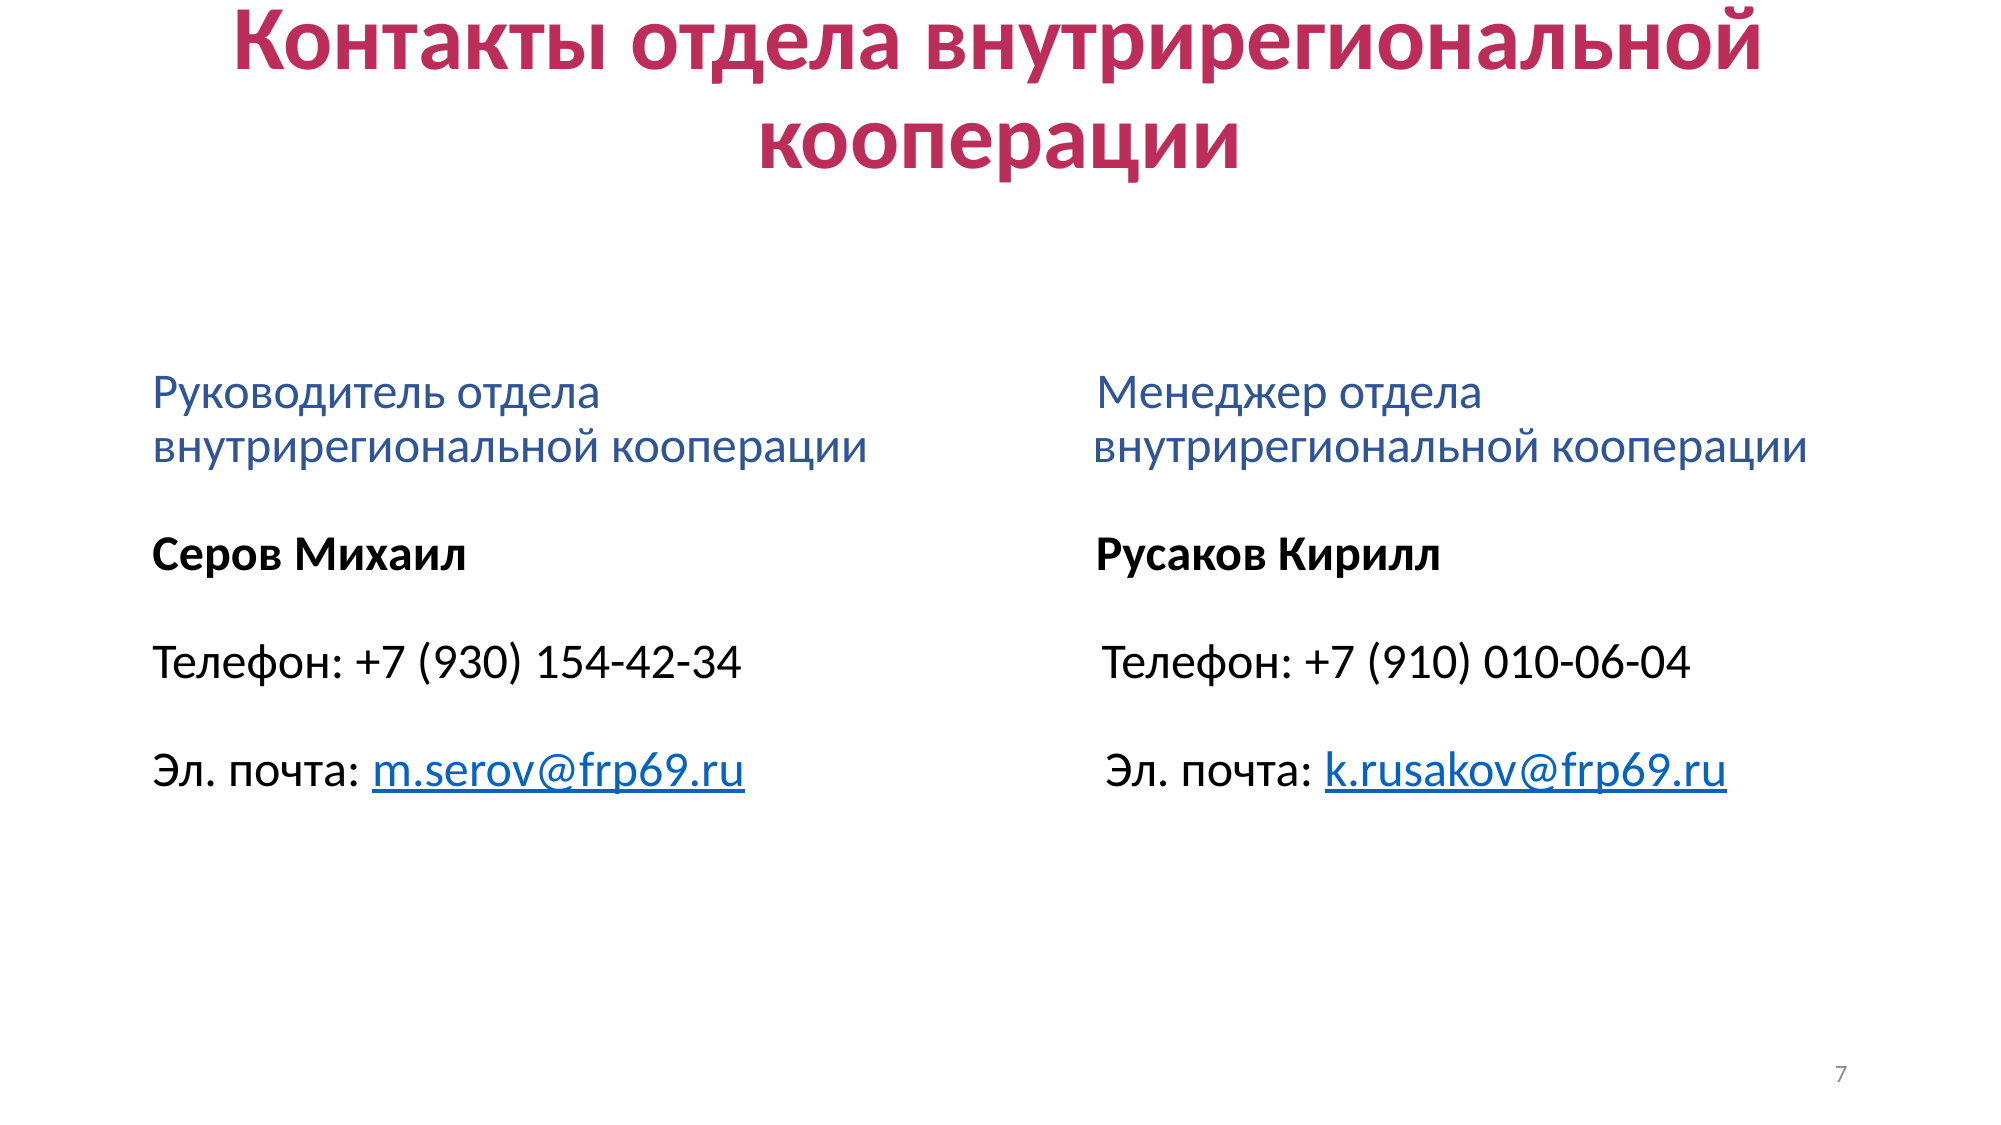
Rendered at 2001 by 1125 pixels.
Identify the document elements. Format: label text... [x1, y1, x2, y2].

text_box Контакты отдела внутрирегиональной кооперации [0, 0, 2000, 180]
title Руководитель отдела Менеджер отдела внутрирегиональной кооперации внутрирегиональной кооперации Серов Михаил Русаков Кирилл Телефон: +7 (930) 154-42-34 Телефон: +7 (910) 010-06-04 Эл. почта: m.serov@frp69.ru Эл. почта: k.rusakov@frp69.ru [137, 180, 1863, 1043]
slide_number 7 [1412, 1042, 1863, 1103]
